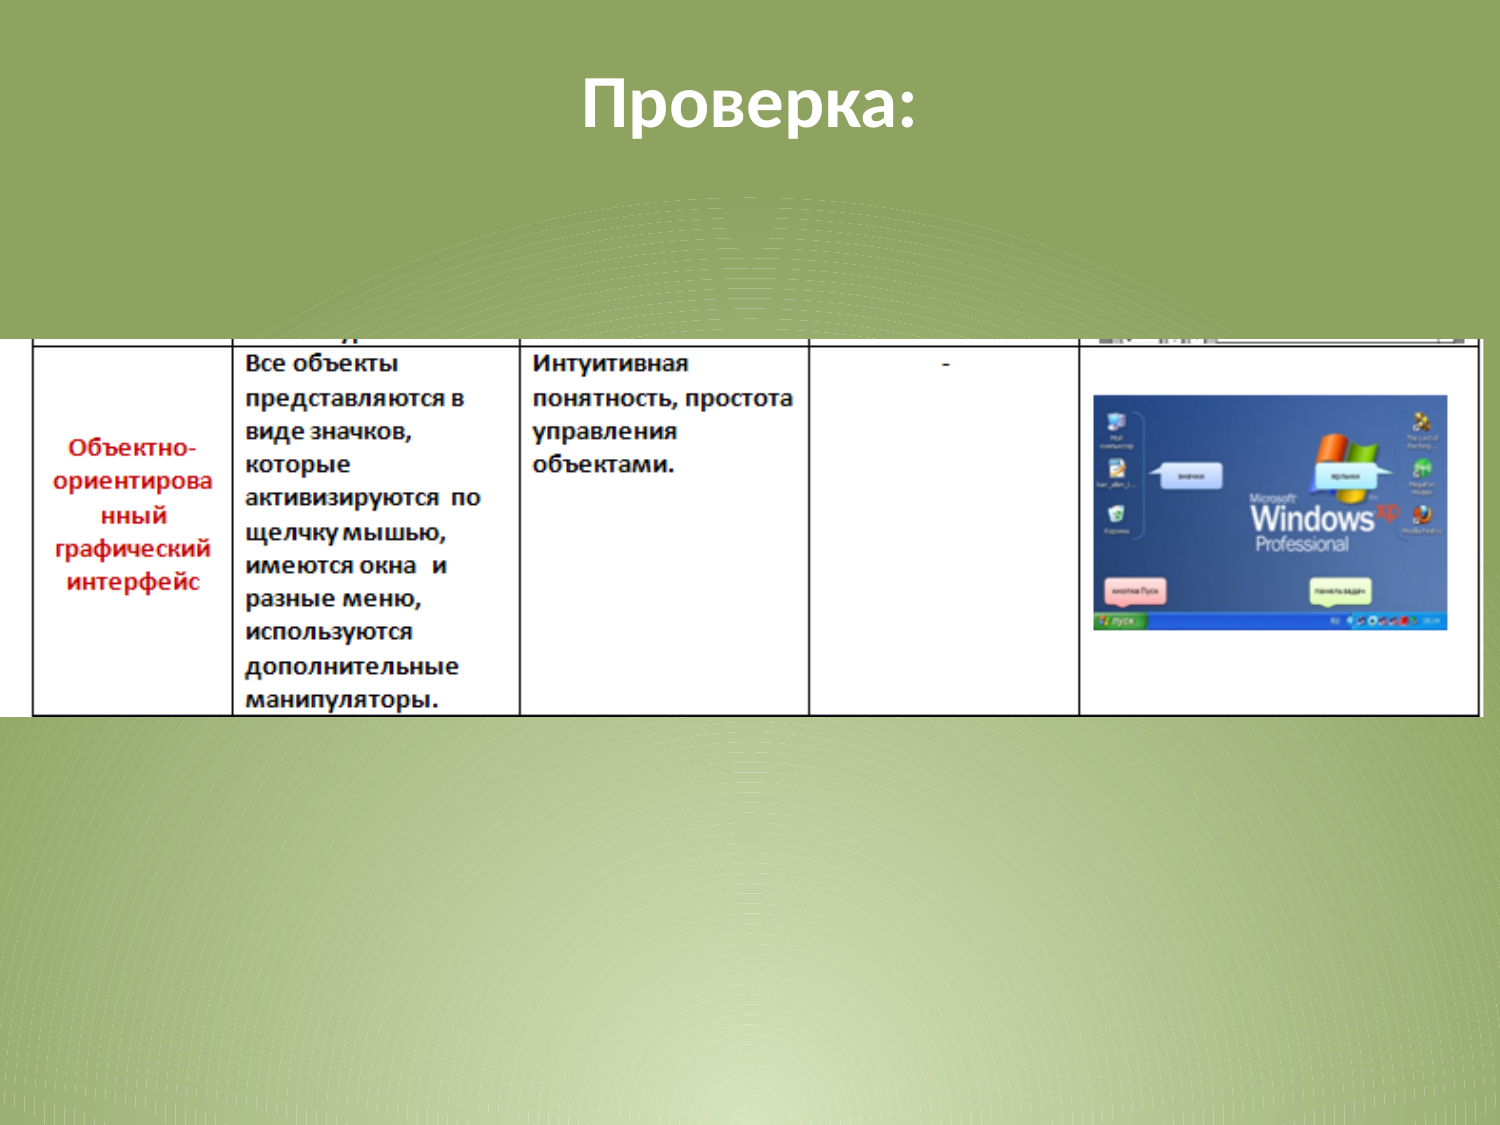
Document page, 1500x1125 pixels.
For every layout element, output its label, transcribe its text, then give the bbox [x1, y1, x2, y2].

text_box Проверка: [74, 45, 1425, 188]
picture [0, 339, 1484, 717]
